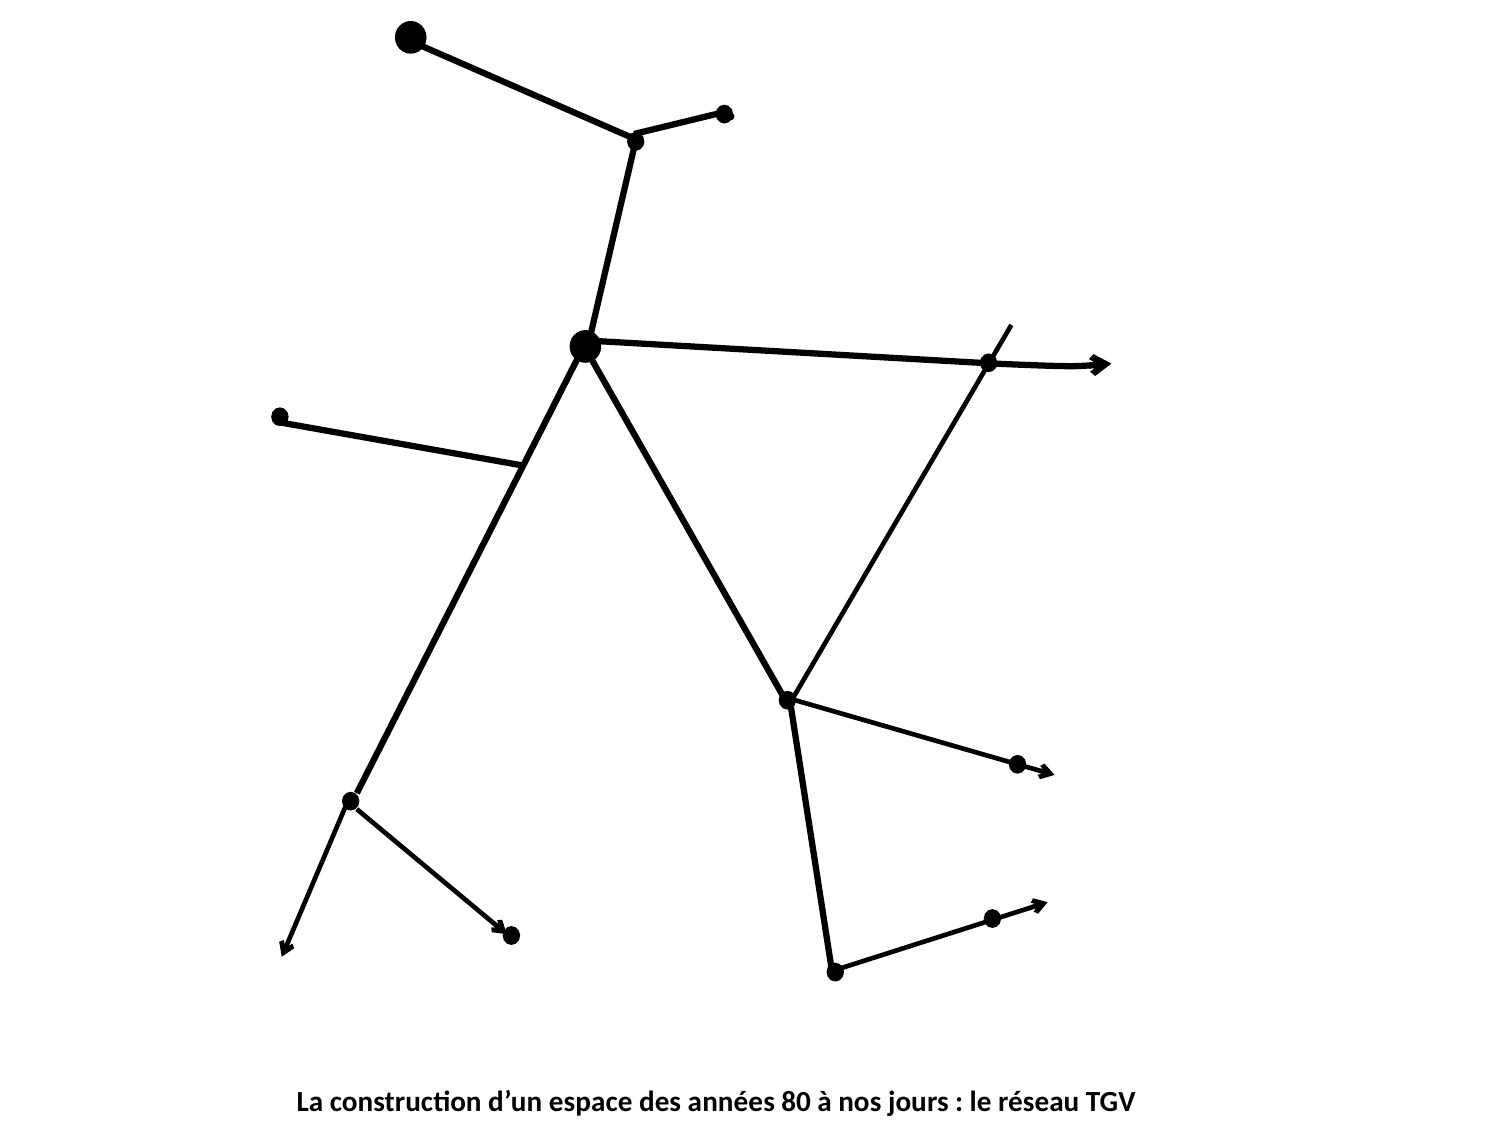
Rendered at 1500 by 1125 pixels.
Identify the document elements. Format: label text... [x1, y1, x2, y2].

text_box [269, 405, 291, 429]
text_box [833, 899, 1048, 972]
text_box [281, 421, 526, 467]
text_box [585, 349, 785, 699]
text_box [982, 918, 1004, 930]
text_box [339, 789, 362, 813]
text_box [994, 324, 1013, 353]
text_box [776, 688, 798, 712]
text_box [977, 351, 1000, 375]
text_box [713, 102, 736, 126]
text_box [1007, 752, 1029, 766]
text_box [356, 467, 524, 794]
text_box [832, 960, 845, 969]
text_box [420, 44, 635, 140]
text_box [999, 357, 1112, 373]
text_box [633, 112, 719, 135]
text_box [981, 907, 1003, 922]
text_box [280, 806, 347, 957]
text_box [567, 327, 604, 365]
text_box La construction d’un espace des années 80 à nos jours : le réseau TGV [281, 1074, 1152, 1125]
text_box [1006, 763, 1028, 776]
text_box [523, 358, 578, 464]
text_box [792, 373, 984, 698]
text_box [392, 18, 429, 56]
text_box [786, 696, 1055, 779]
text_box [593, 340, 978, 364]
text_box [500, 924, 523, 947]
text_box [624, 129, 647, 153]
text_box [824, 962, 847, 984]
text_box [587, 147, 635, 344]
text_box [790, 706, 833, 971]
text_box [356, 808, 507, 935]
